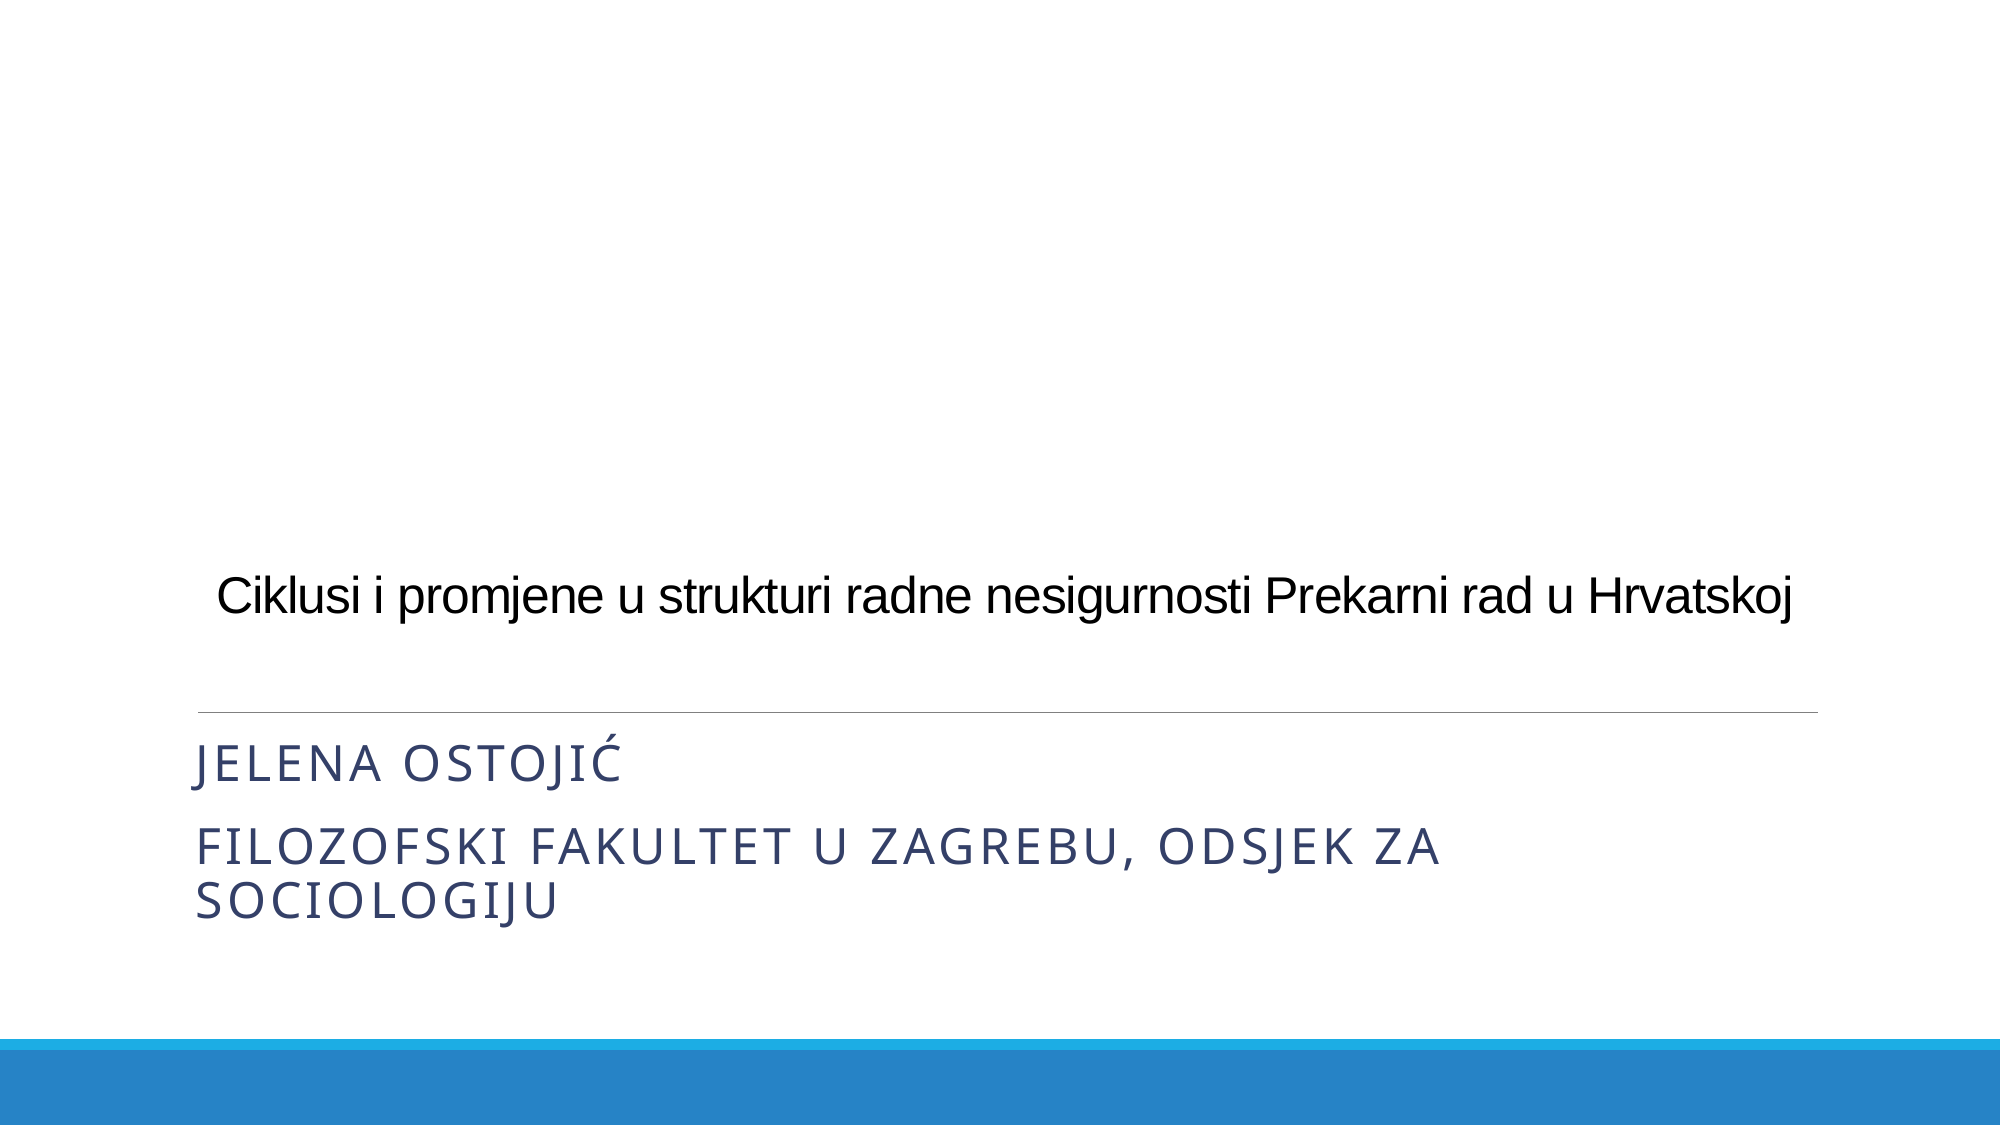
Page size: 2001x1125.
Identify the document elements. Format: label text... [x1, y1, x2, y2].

title PREKARNI RAD U TRANZICIJI: NOVI OBRASCI RADNE NEPREKARNI RAD U TRANZICIJI: NOVI OBRASCI RADNE NESIGURNOSTI PREKARNI RAD U TRANZICIJI: NOVI OBRASCI RADNE Ciklusi i promjene u strukturi radne nesigurnosti Prekarni rad u Hrvatskoj [180, 124, 1830, 632]
subtitle Jelena ostojić Filozofski fakultet u zagrebu, odsjek za sociologiju [180, 730, 1831, 919]
